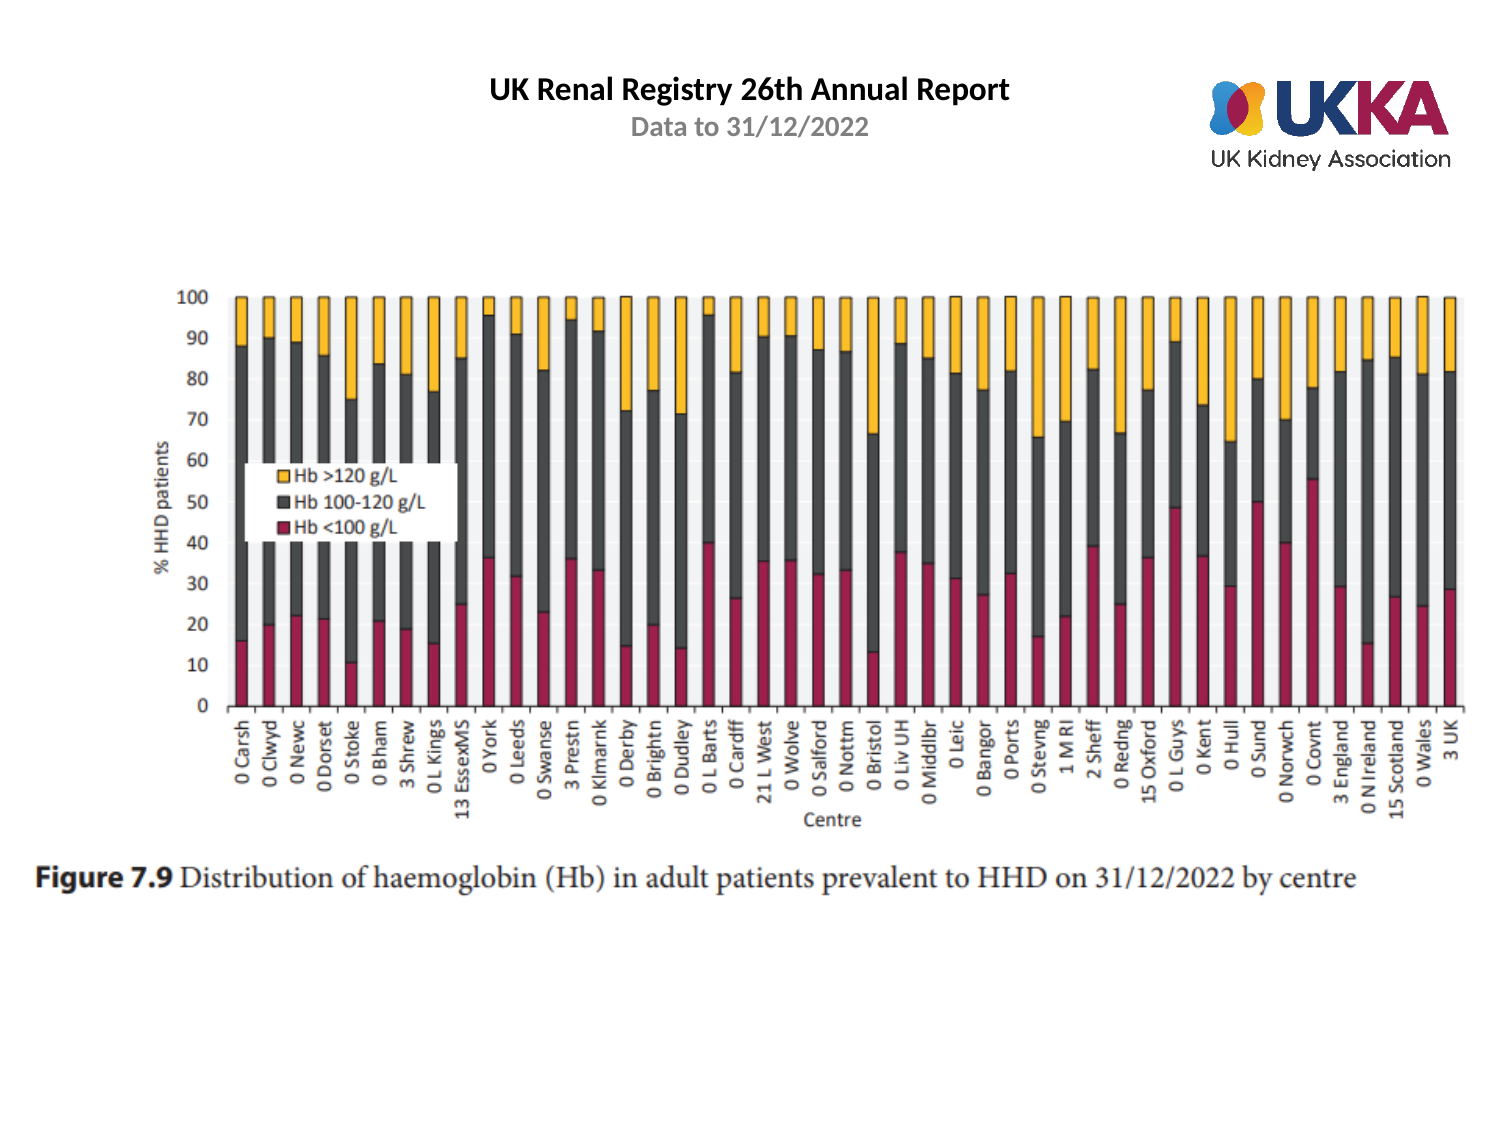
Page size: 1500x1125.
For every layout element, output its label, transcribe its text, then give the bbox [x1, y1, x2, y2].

picture [5, 243, 1494, 947]
text_box UK Renal Registry 26th Annual Report Data to 31/12/2022 [466, 63, 1034, 147]
picture [1196, 61, 1459, 185]
